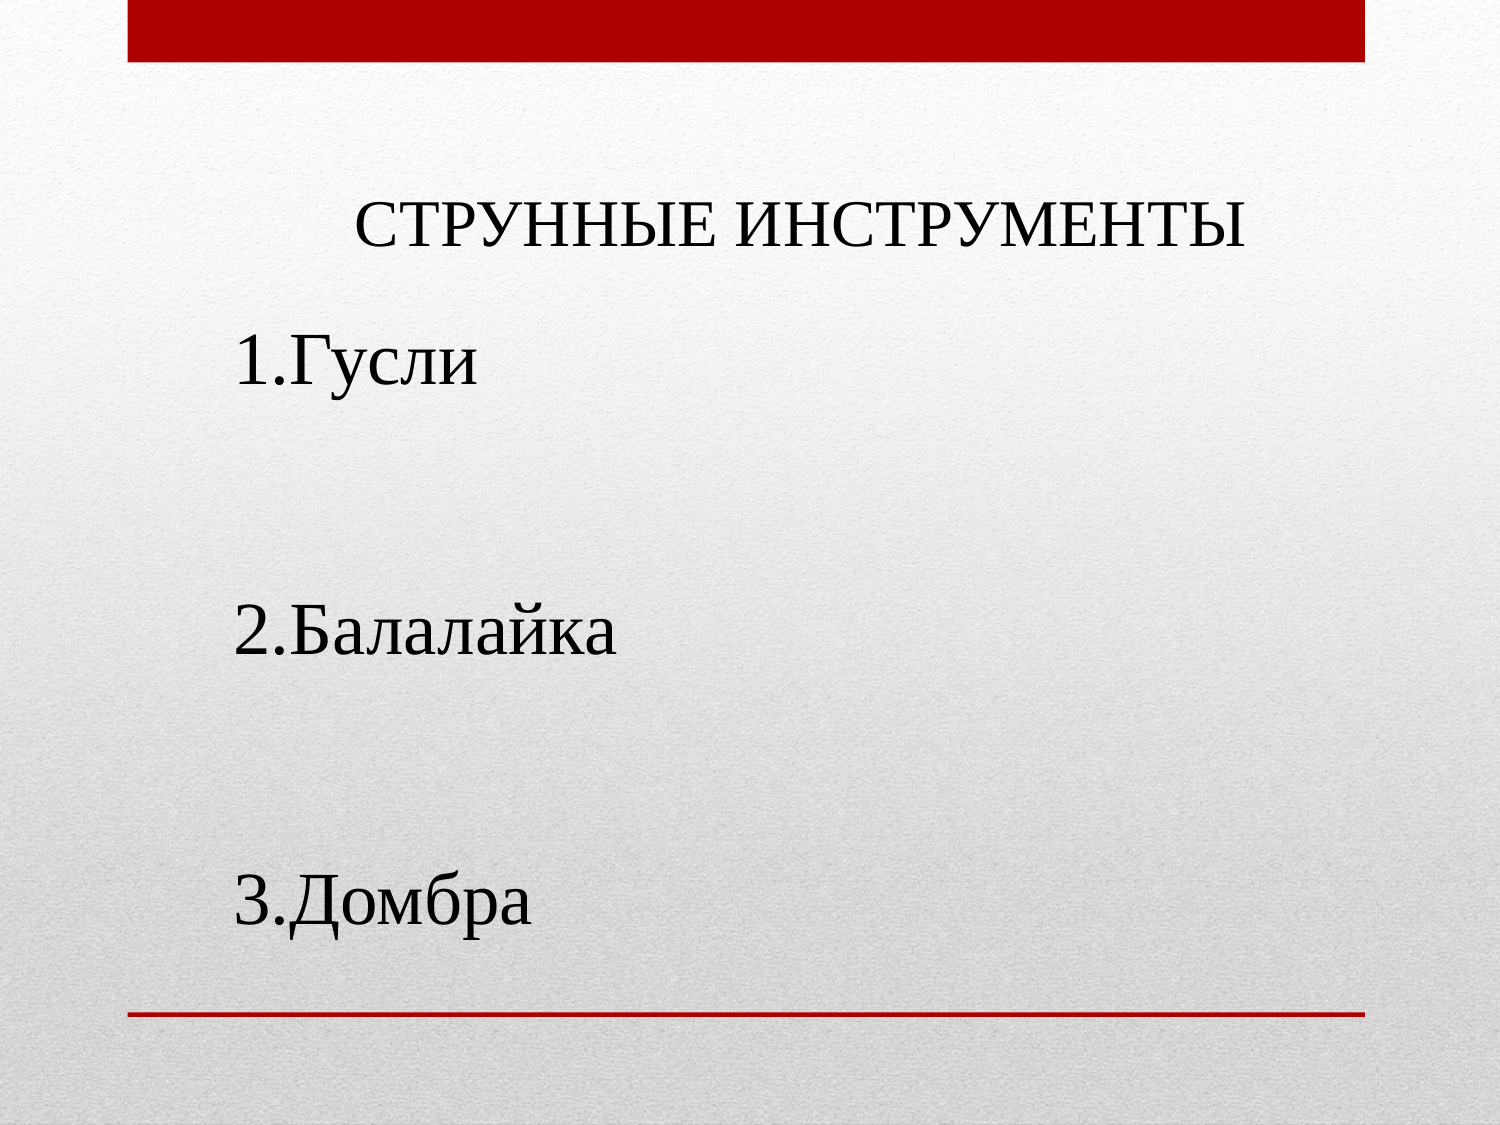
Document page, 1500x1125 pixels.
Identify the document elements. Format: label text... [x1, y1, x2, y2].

text_box СТРУННЫЕ ИНСТРУМЕНТЫ [340, 172, 1262, 268]
text_box Гусли Балалайка Домбра [218, 302, 833, 948]
